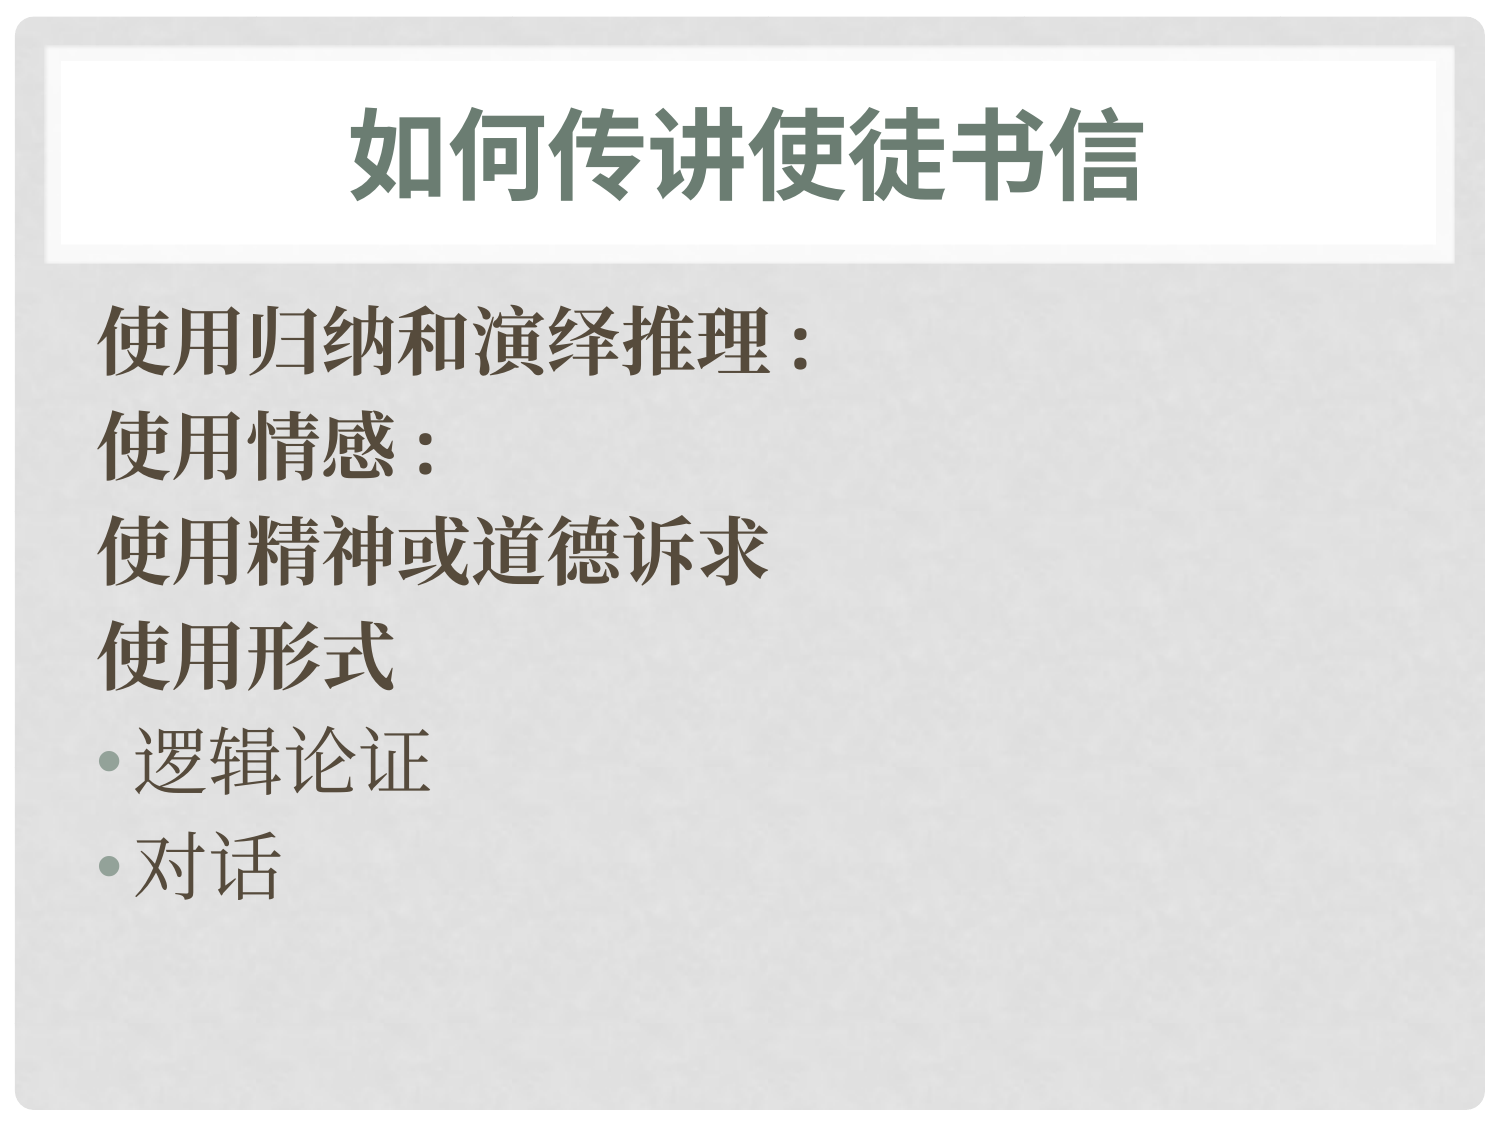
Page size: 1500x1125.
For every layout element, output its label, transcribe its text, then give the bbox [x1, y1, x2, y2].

title 如何传讲使徒书信 [69, 66, 1425, 238]
list 使用归纳和演绎推理: 使用情感: 使用精神或道德诉求 使用形式 逻辑论证 对话 [62, 287, 1475, 1088]
